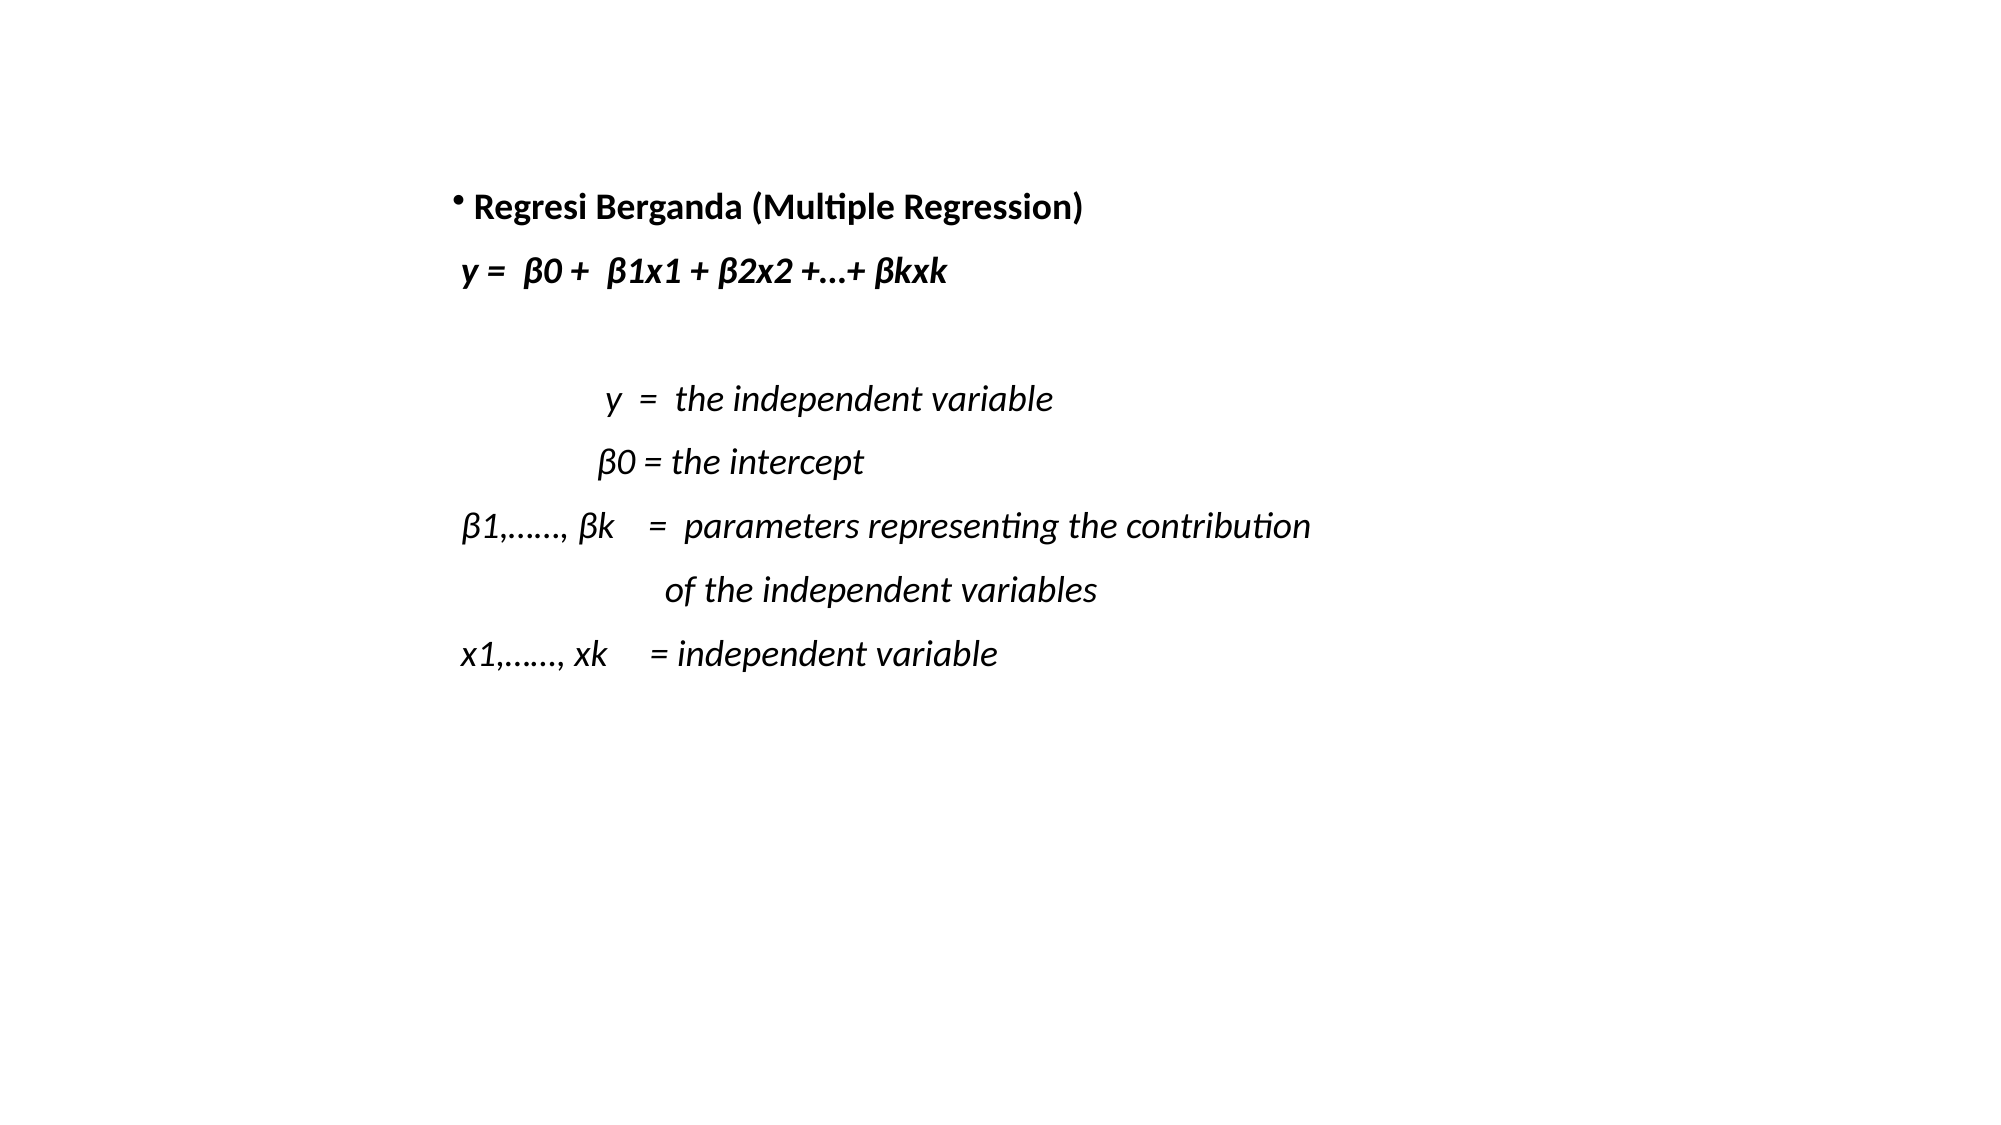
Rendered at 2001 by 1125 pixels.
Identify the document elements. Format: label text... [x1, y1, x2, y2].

text_box Regresi Berganda (Multiple Regression) y = β0 + β1x1 + β2x2 +…+ βkxk y = the independent variable β0 = the intercept β1,……, βk = parameters representing the contribution of the independent variables x1,……, xk = independent variable [437, 174, 1450, 745]
